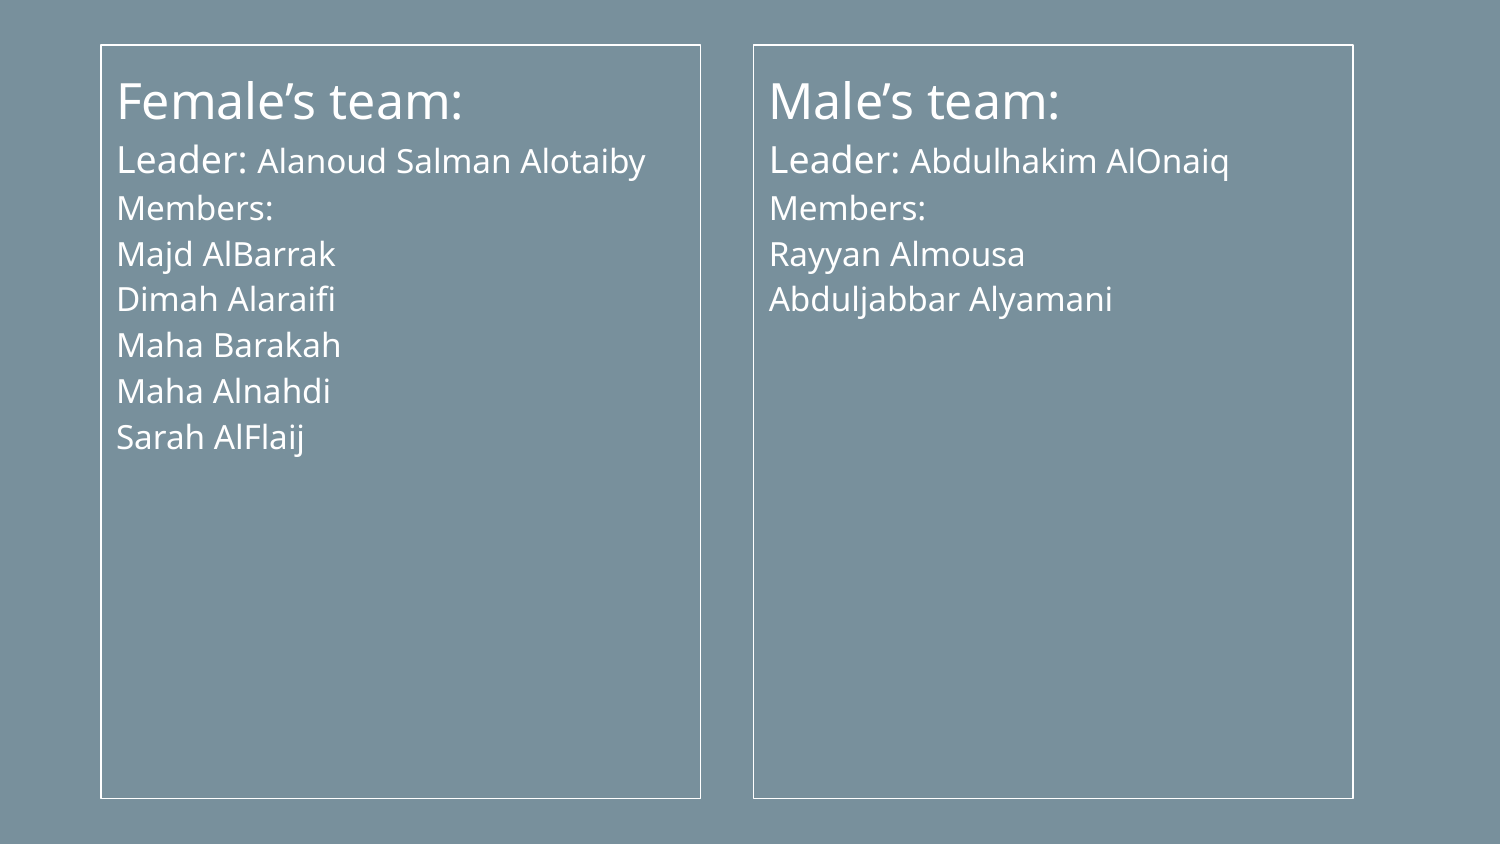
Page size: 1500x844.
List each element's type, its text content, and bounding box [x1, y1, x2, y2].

list Female’s team: Leader: Alanoud Salman Alotaiby Members: Majd AlBarrak Dimah Alaraifi Maha Barakah Maha Alnahdi Sarah AlFlaij [101, 45, 701, 799]
list Male’s team: Leader: Abdulhakim AlOnaiq Members: Rayyan Almousa Abduljabbar Alyamani [753, 45, 1353, 799]
